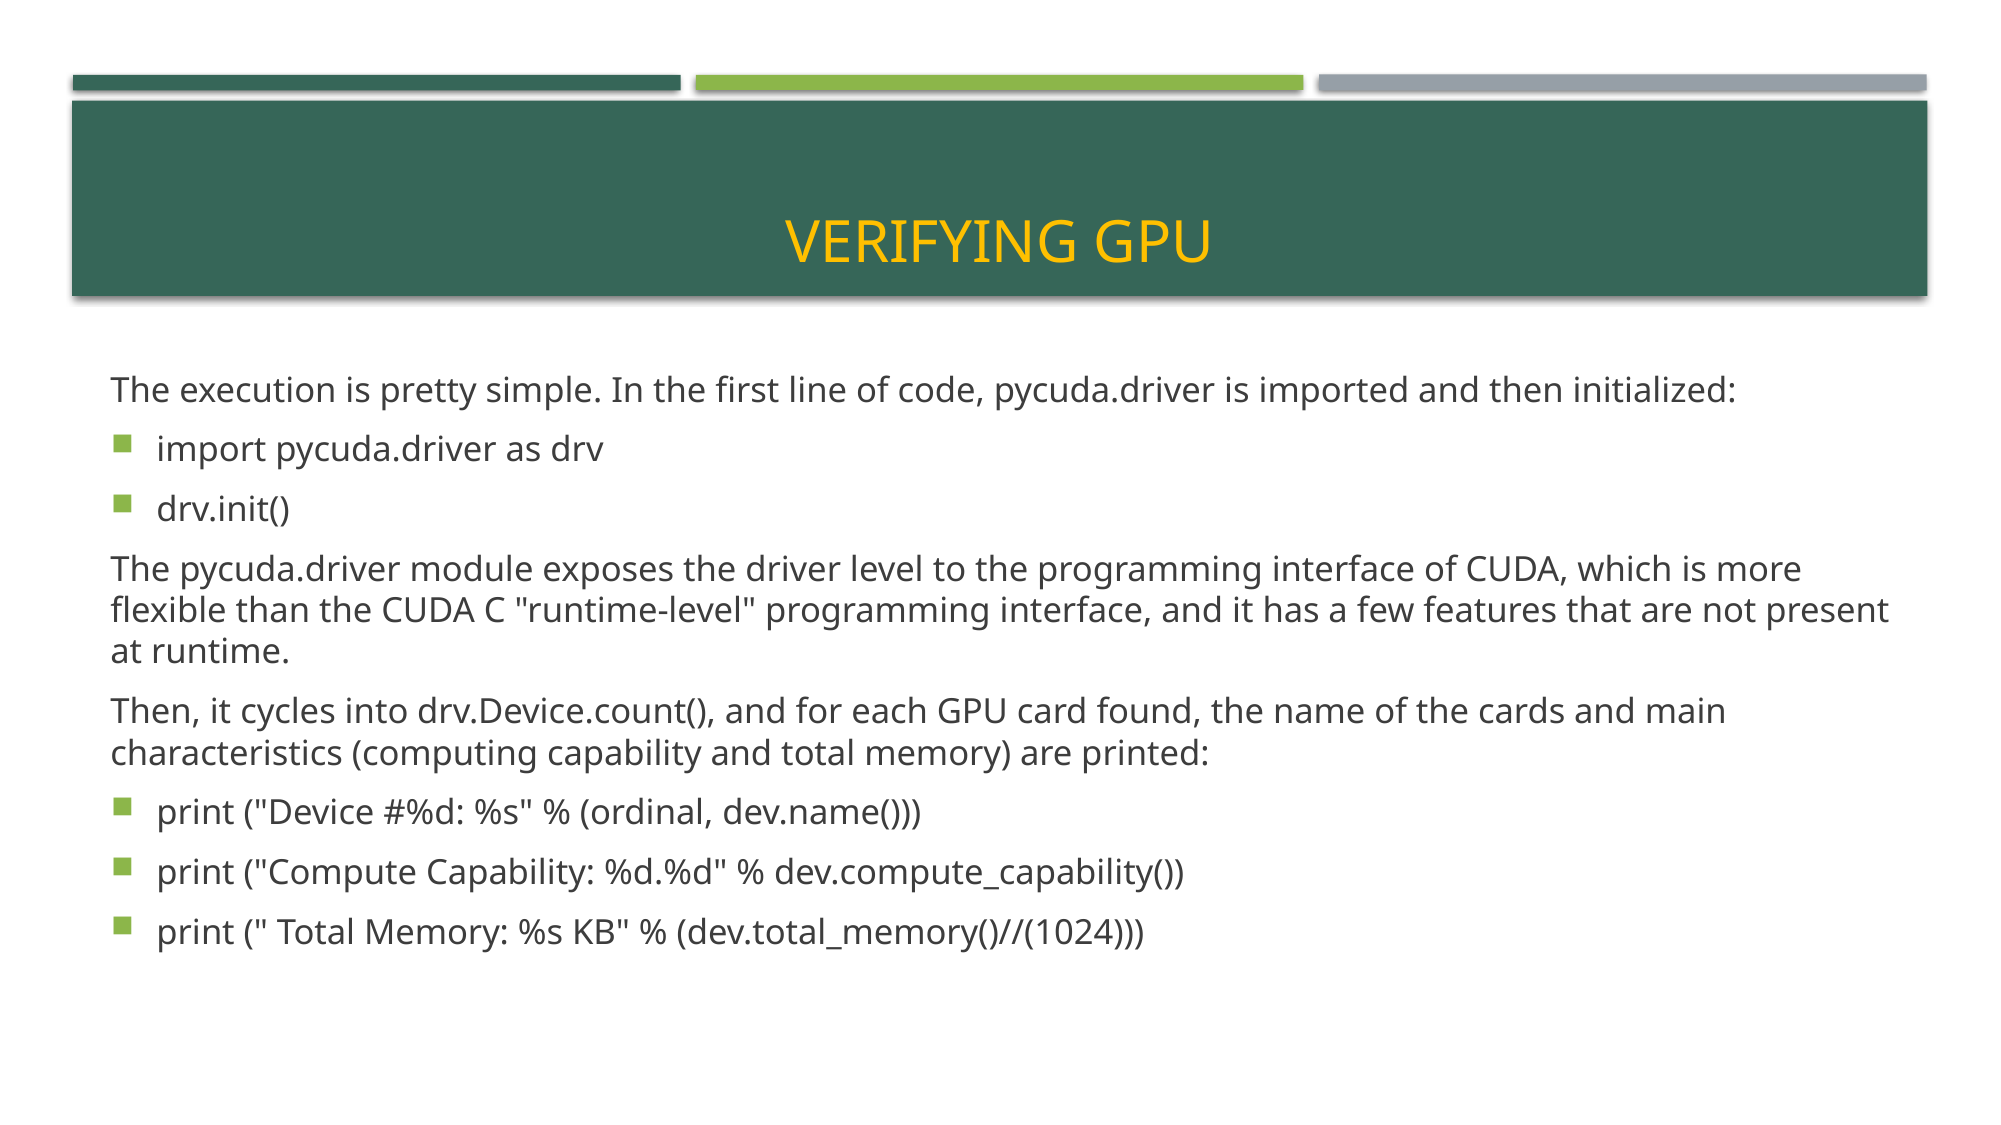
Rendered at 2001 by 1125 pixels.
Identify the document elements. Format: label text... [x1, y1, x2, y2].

title Verifying gpu [95, 115, 1905, 282]
list The execution is pretty simple. In the first line of code, pycuda.driver is imported and then initialized: import pycuda.driver as drv drv.init() The pycuda.driver module exposes the driver level to the programming interface of CUDA, which is more flexible than the CUDA C "runtime-level" programming interface, and it has a few features that are not present at runtime. Then, it cycles into drv.Device.count(), and for each GPU card found, the name of the cards and main characteristics (computing capability and total memory) are printed: print ("Device #%d: %s" % (ordinal, dev.name())) print ("Compute Capability: %d.%d" % dev.compute_capability()) print (" Total Memory: %s KB" % (dev.total_memory()//(1024))) [95, 357, 1905, 962]
